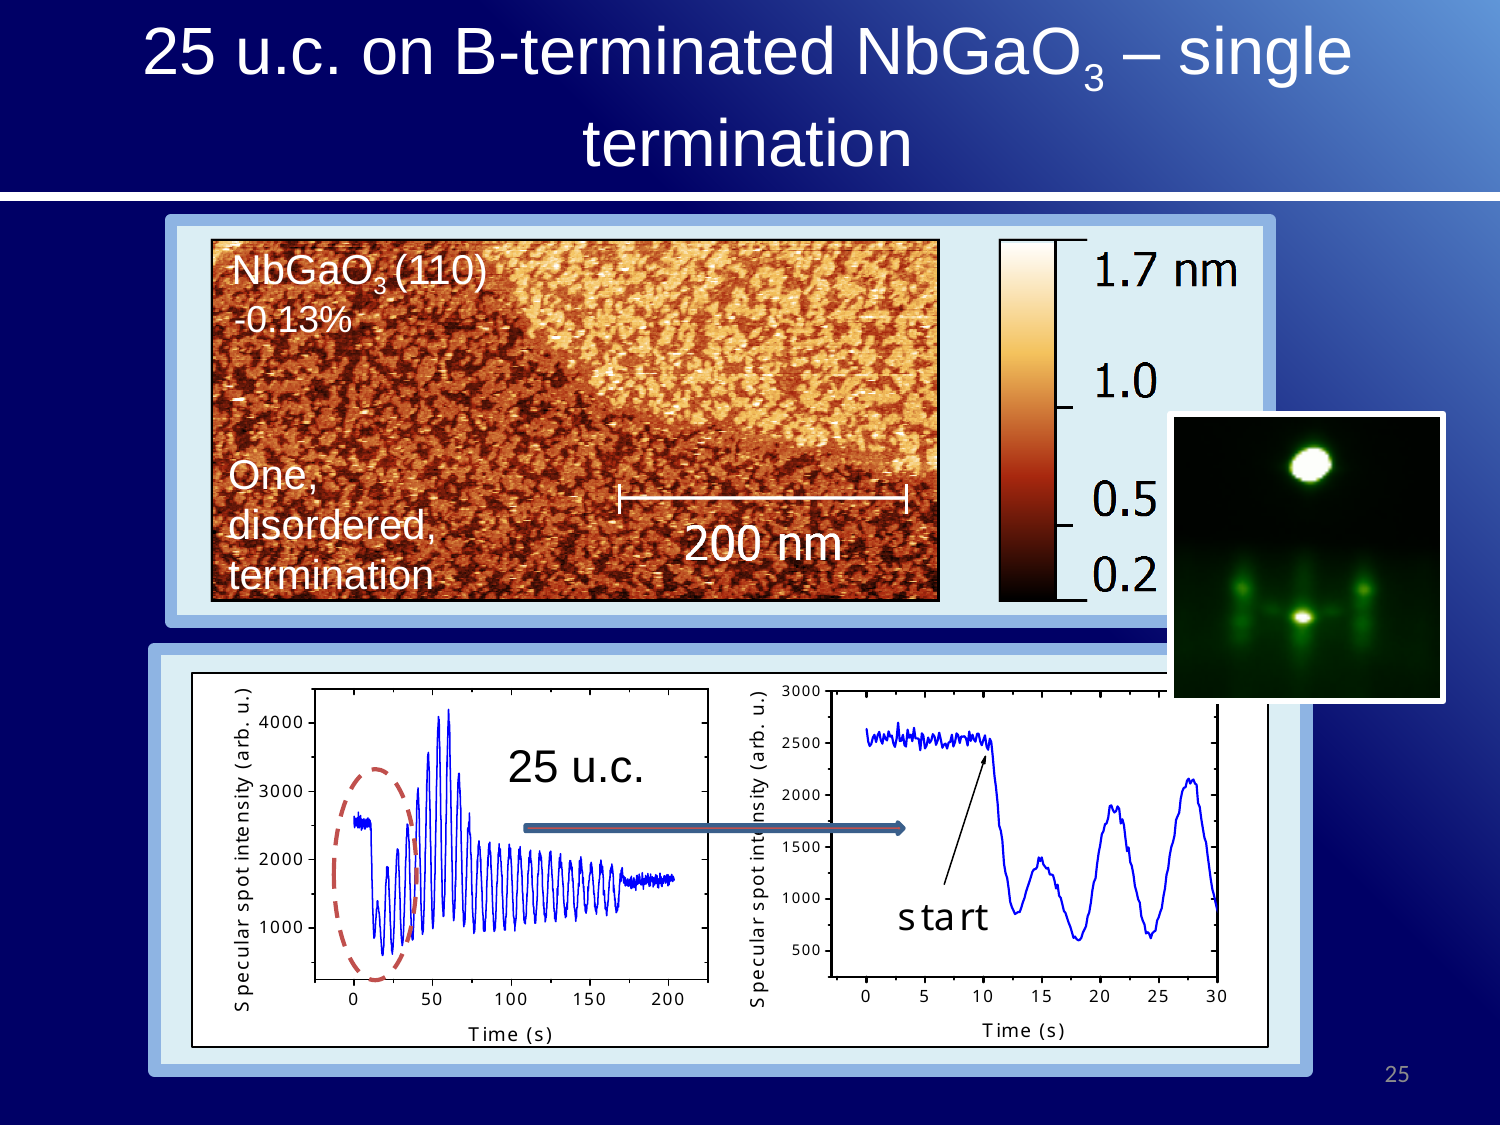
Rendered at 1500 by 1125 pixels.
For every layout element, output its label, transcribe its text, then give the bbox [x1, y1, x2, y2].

picture [195, 223, 1441, 699]
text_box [792, 644, 1297, 1043]
slide_number 25 [1074, 1042, 1425, 1103]
title 25 u.c. on B-terminated NbGaO3 – single termination [49, 0, 1447, 188]
text_box [169, 218, 1272, 624]
text_box [190, 670, 207, 1049]
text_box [211, 641, 789, 1047]
text_box [152, 647, 1309, 1072]
